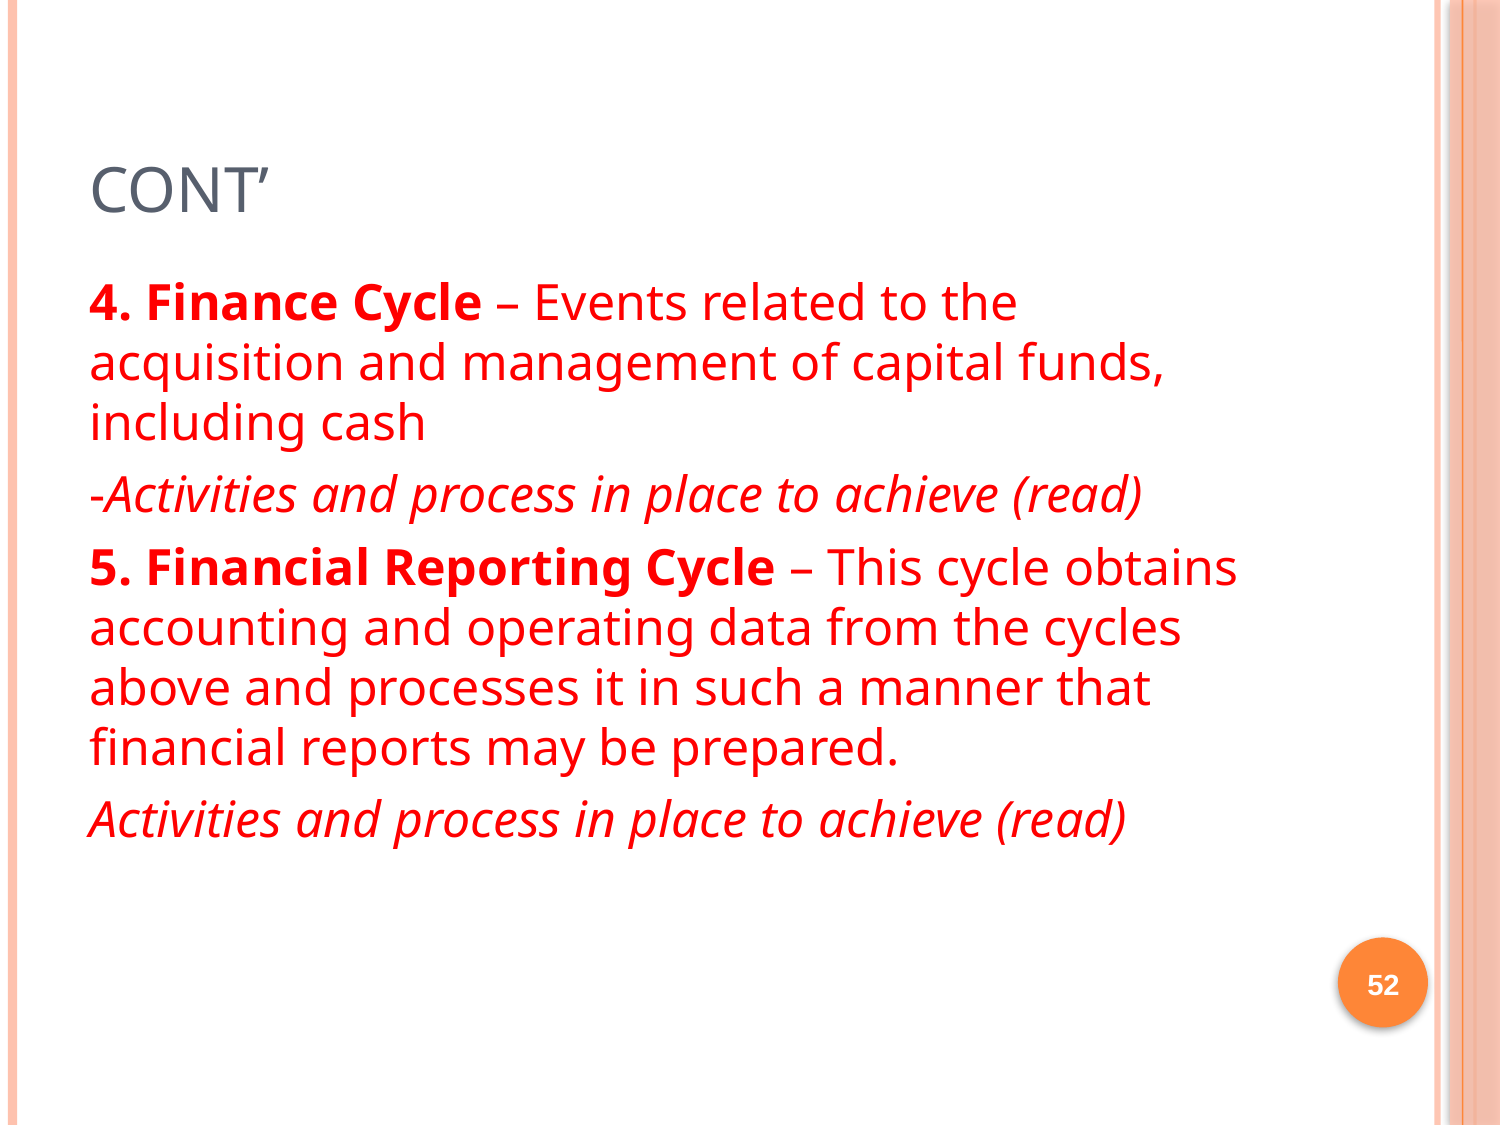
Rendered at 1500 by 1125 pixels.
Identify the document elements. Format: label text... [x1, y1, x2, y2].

title CONT’ [75, 45, 1300, 233]
list 4. Finance Cycle – Events related to the acquisition and management of capital funds, including cash -Activities and process in place to achieve (read) 5. Financial Reporting Cycle – This cycle obtains accounting and operating data from the cycles above and processes it in such a manner that financial reports may be prepared. Activities and process in place to achieve (read) [75, 262, 1300, 1062]
slide_number 52 [1333, 940, 1434, 1027]
